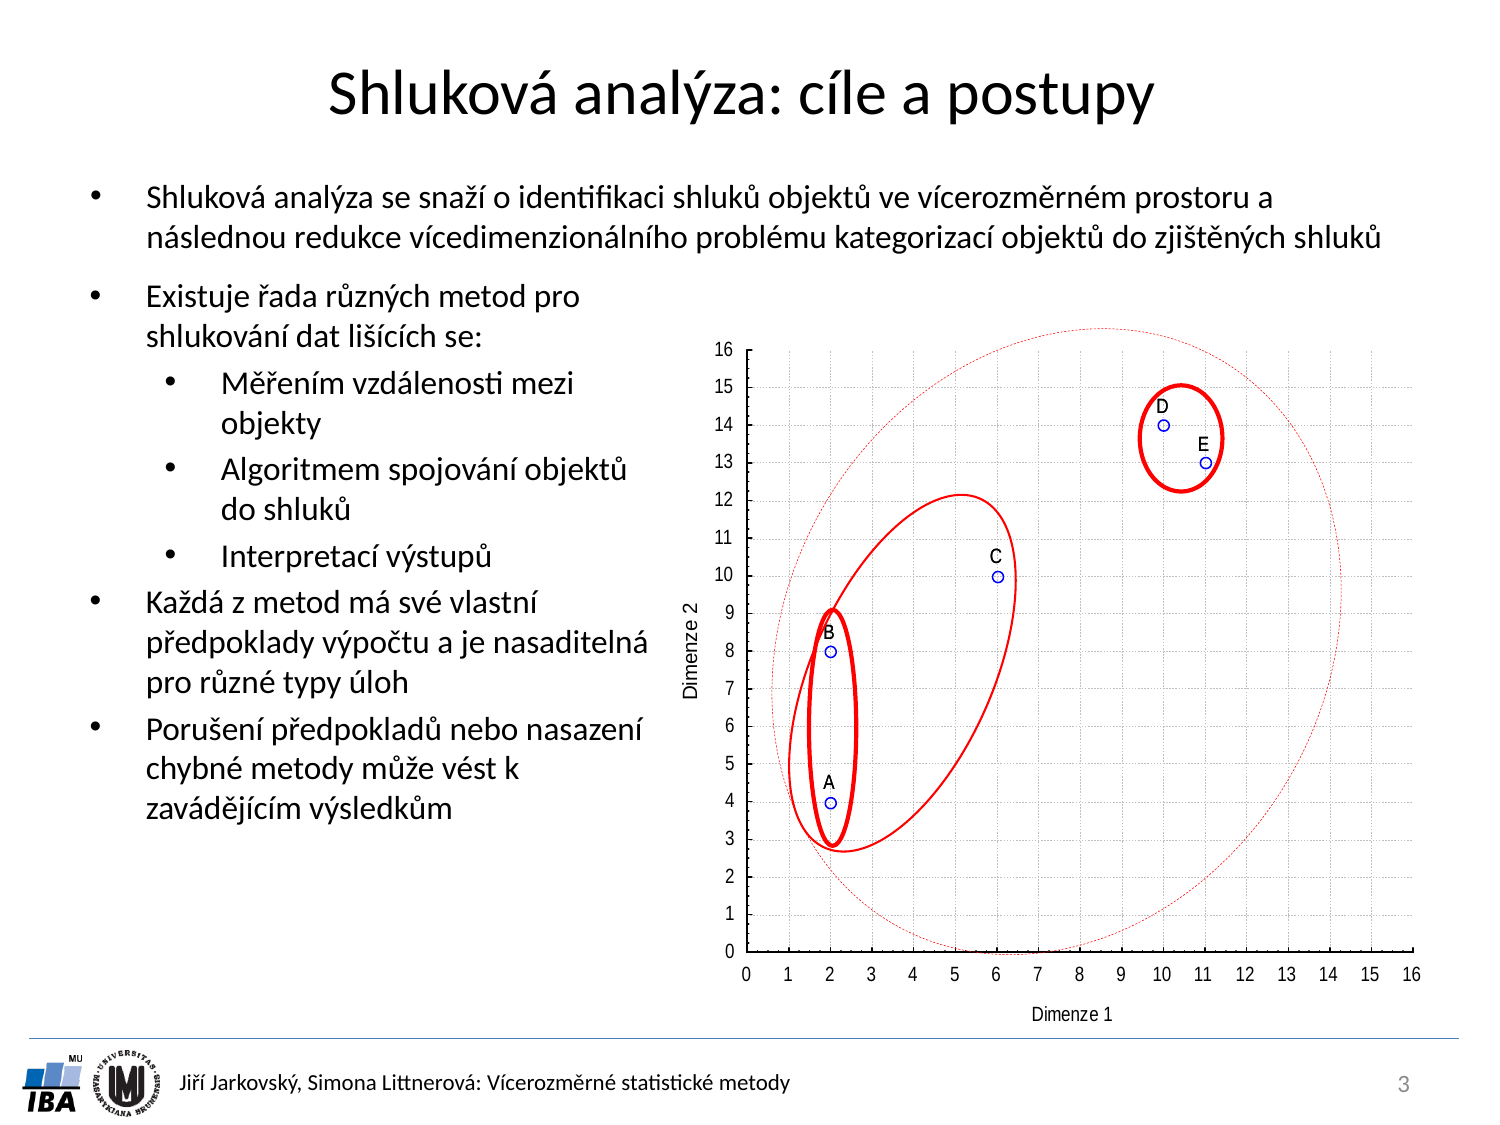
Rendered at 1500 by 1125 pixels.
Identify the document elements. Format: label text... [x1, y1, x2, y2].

text_box Existuje řada různých metod pro shlukování dat lišících se: Měřením vzdálenosti mezi objekty Algoritmem spojování objektů do shluků Interpretací výstupů Každá z metod má své vlastní předpoklady výpočtu a je nasaditelná pro různé typy úloh Porušení předpokladů nebo nasazení chybné metody může vést k zavádějícím výsledkům [74, 267, 668, 1024]
picture [22, 1055, 82, 1112]
title Shluková analýza: cíle a postupy [75, 42, 1425, 135]
picture [93, 1050, 160, 1117]
slide_number 3 [1074, 1052, 1425, 1113]
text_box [667, 326, 1436, 1036]
list Shluková analýza se snaží o identifikaci shluků objektů ve vícerozměrném prostoru a následnou redukce vícedimenzionálního problému kategorizací objektů do zjištěných shluků [75, 167, 1425, 325]
